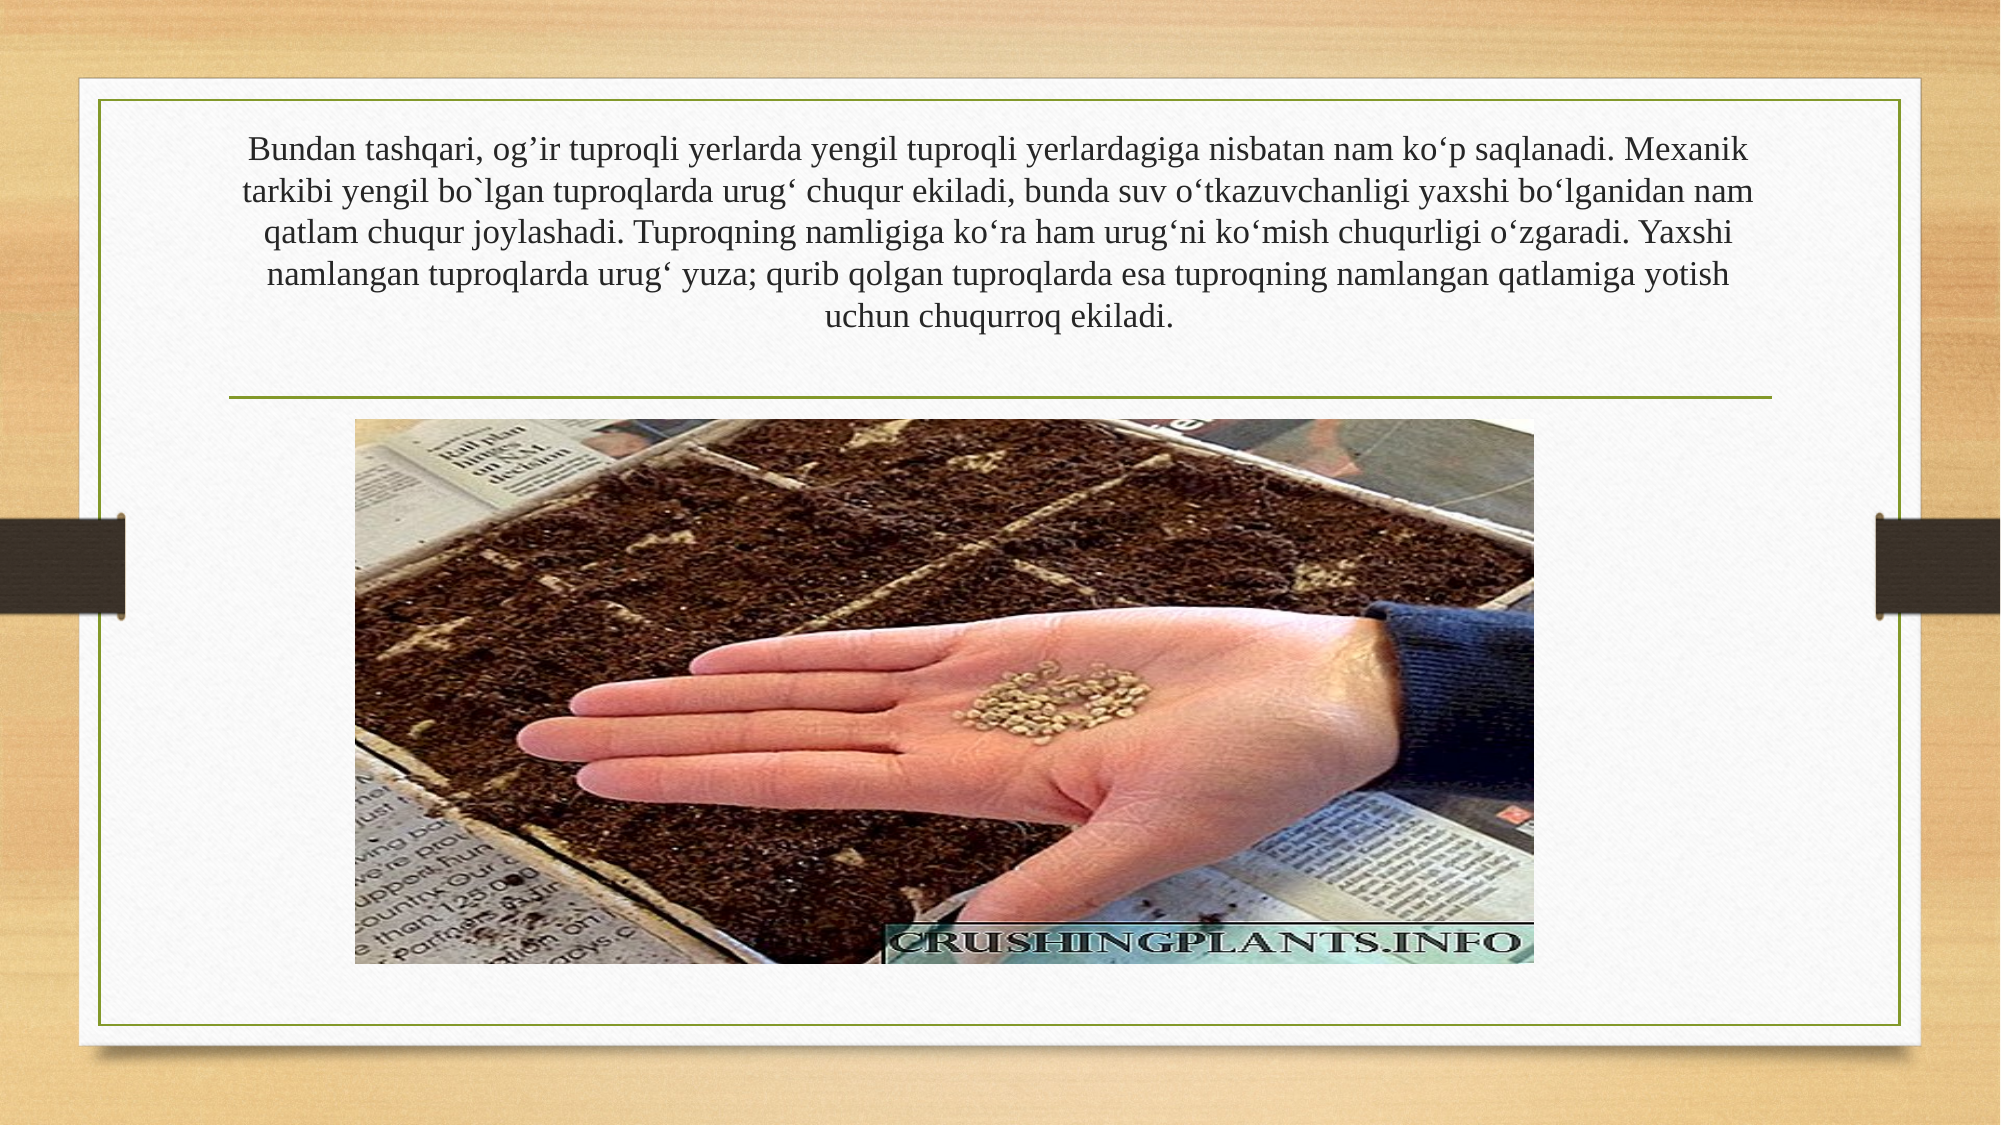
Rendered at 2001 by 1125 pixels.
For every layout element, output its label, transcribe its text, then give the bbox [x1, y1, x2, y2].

picture [0, 0, 2001, 1125]
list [355, 419, 1535, 964]
title Bundan tashqari, og’ir tuproqli yerlarda yengil tuproqli yerlardagiga nisbatan nam ko‘p saqlanadi. Mexanik tarkibi yengil bo`lgan tuproqlarda urug‘ chuqur ekiladi, bunda suv o‘tkazuvchanligi yaxshi bo‘lganidan nam qatlam chuqur joylashadi. Tuproqning namligiga ko‘ra ham urug‘ni ko‘mish chuqurligi o‘zgaradi. Yaxshi namlangan tuproqlarda urug‘ yuza; qurib qolgan tuproqlarda esa tuproqning namlangan qatlamiga yotish uchun chuqurroq ekiladi. [212, 117, 1788, 375]
